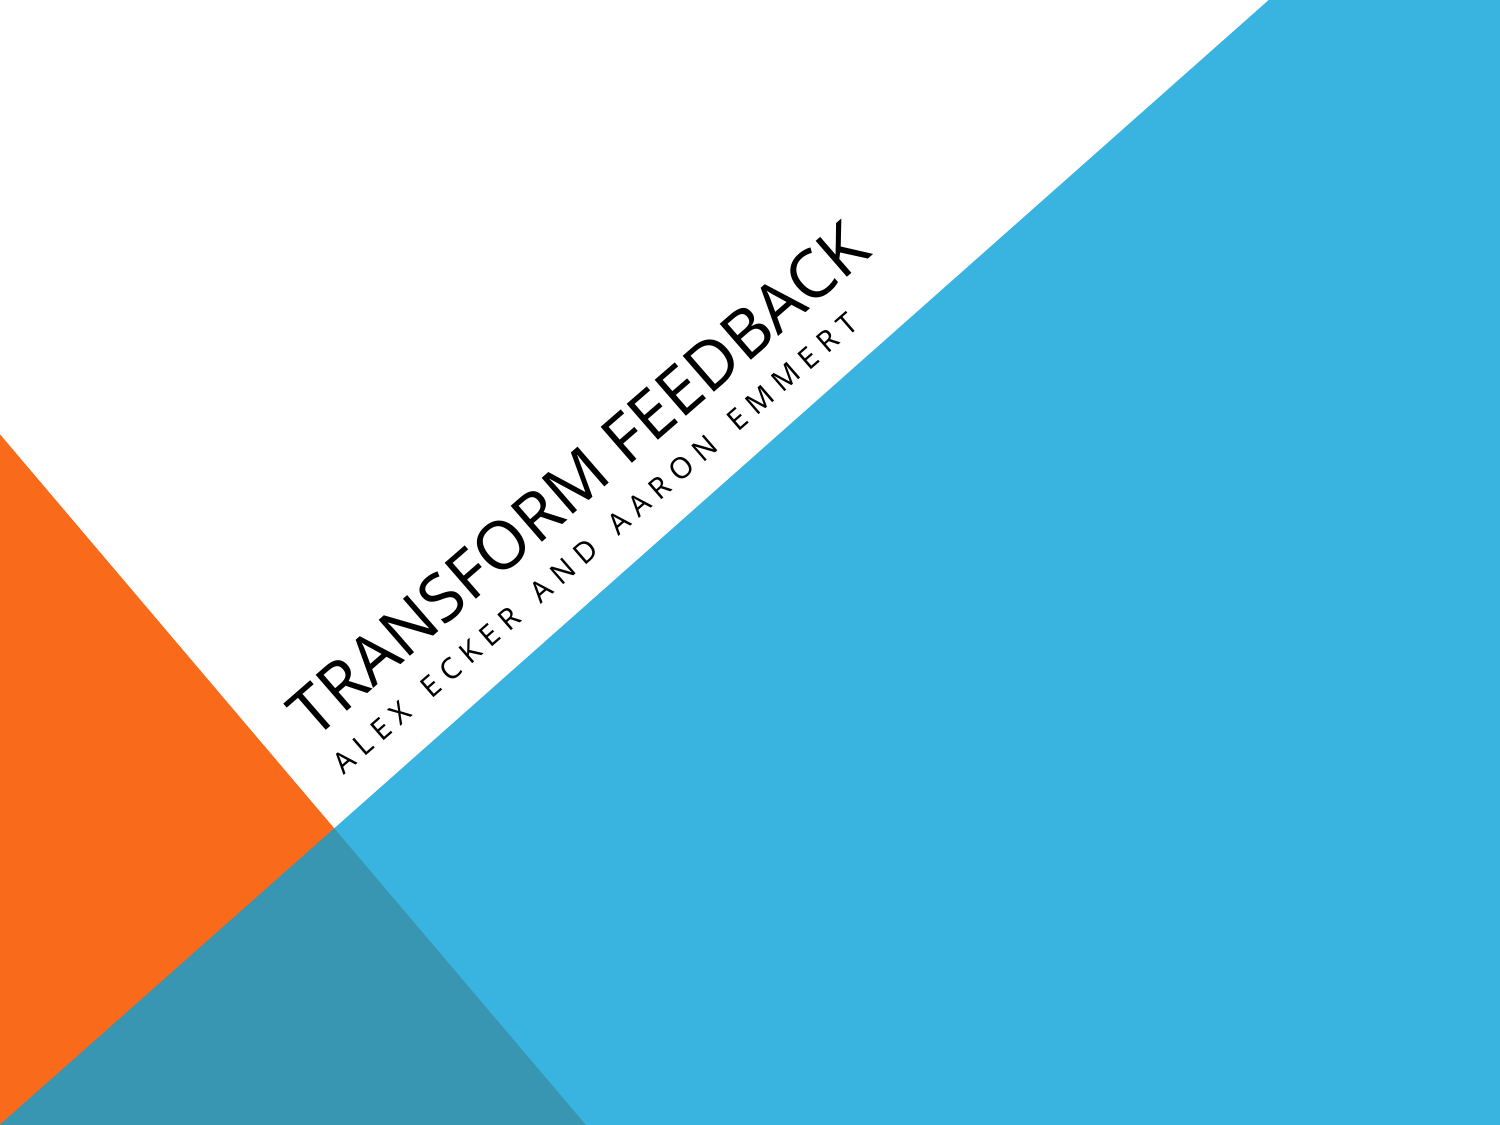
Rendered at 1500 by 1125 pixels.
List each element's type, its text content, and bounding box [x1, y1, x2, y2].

title Transform Feedback [182, 4, 1012, 761]
subtitle Alex Ecker and Aaron Emmert [312, 61, 1154, 804]
